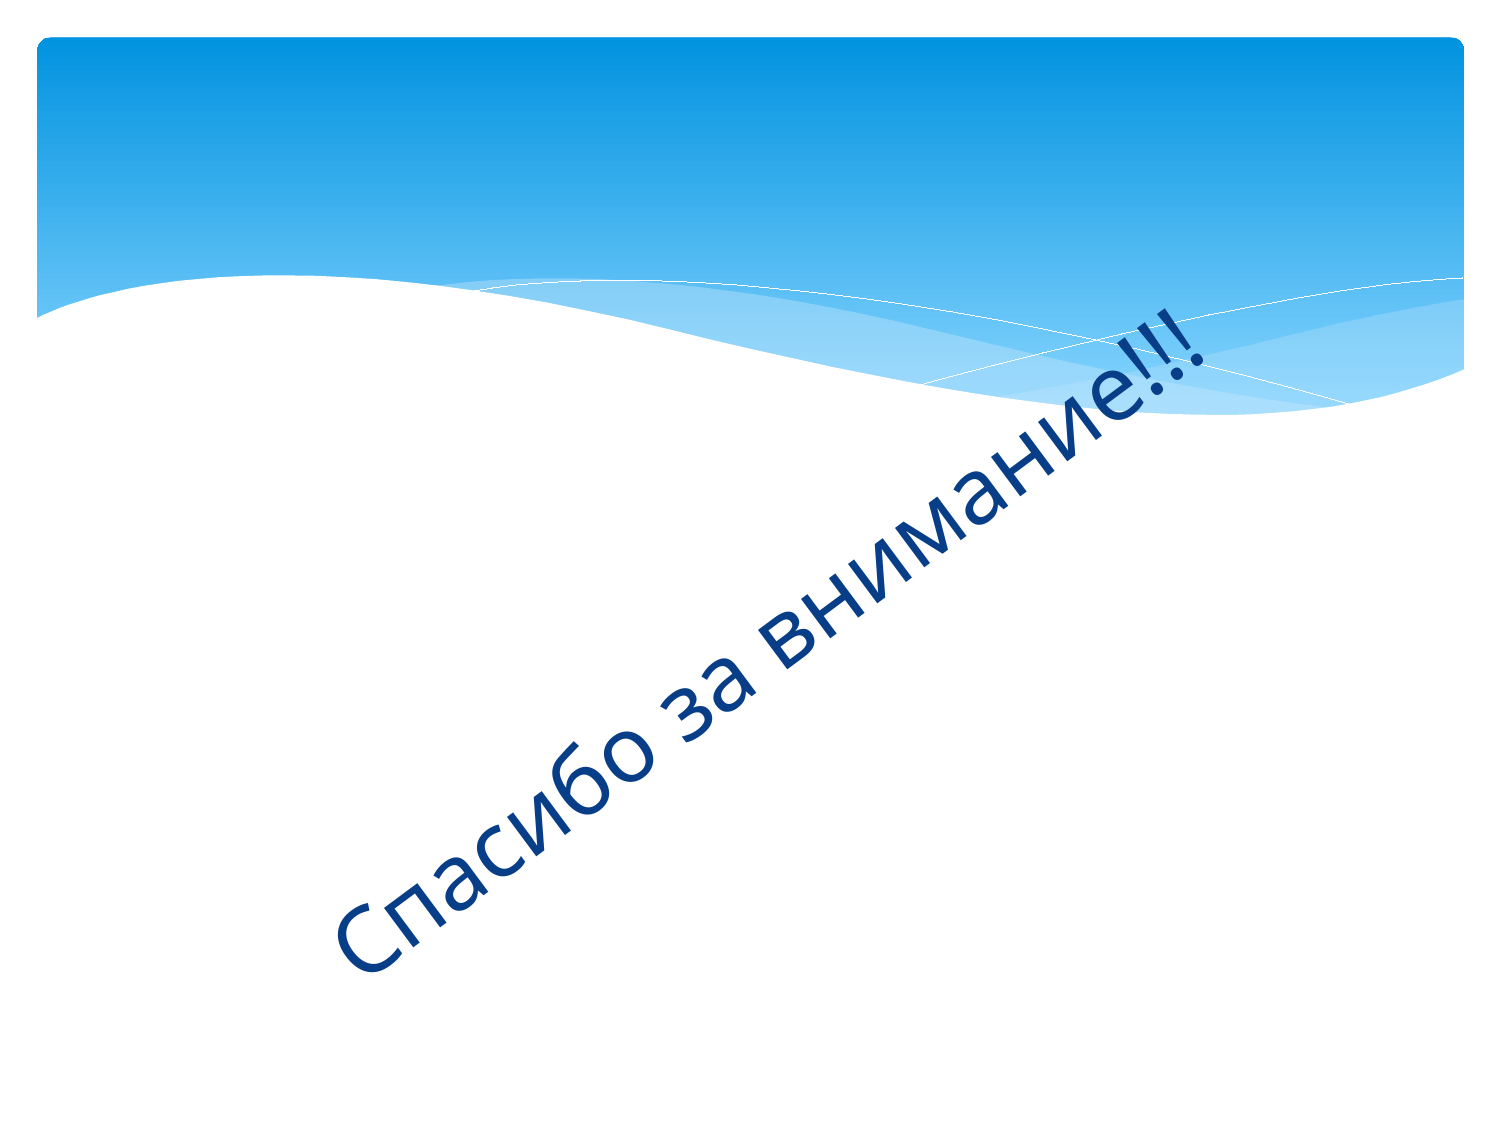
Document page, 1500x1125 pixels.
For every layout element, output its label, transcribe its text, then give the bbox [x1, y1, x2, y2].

title Спасибо за внимание!!! [160, 156, 1367, 1125]
